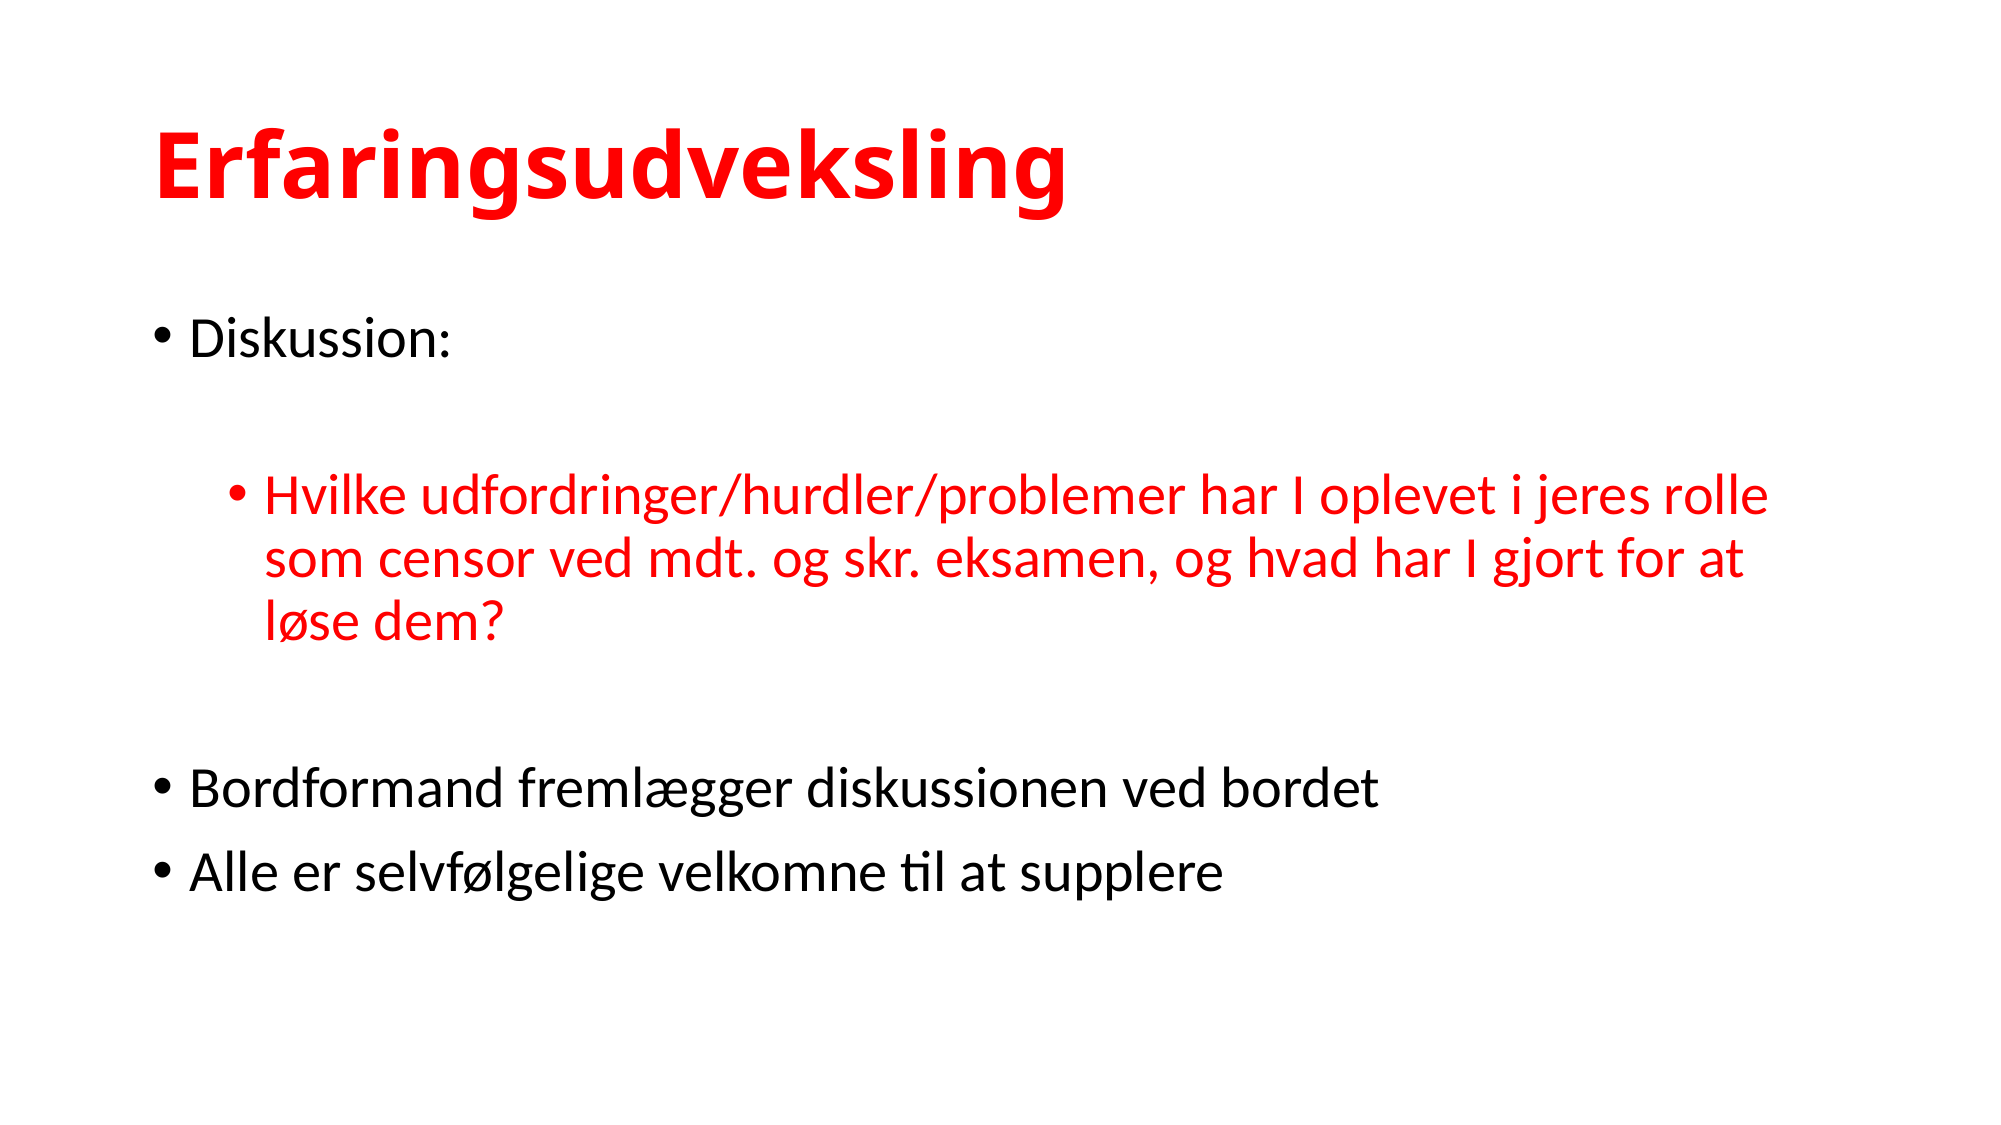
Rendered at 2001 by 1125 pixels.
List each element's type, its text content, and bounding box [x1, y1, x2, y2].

title Erfaringsudveksling [137, 59, 1863, 278]
list Diskussion: Hvilke udfordringer/hurdler/problemer har I oplevet i jeres rolle som censor ved mdt. og skr. eksamen, og hvad har I gjort for at løse dem? Bordformand fremlægger diskussionen ved bordet Alle er selvfølgelige velkomne til at supplere [137, 299, 1863, 1014]
